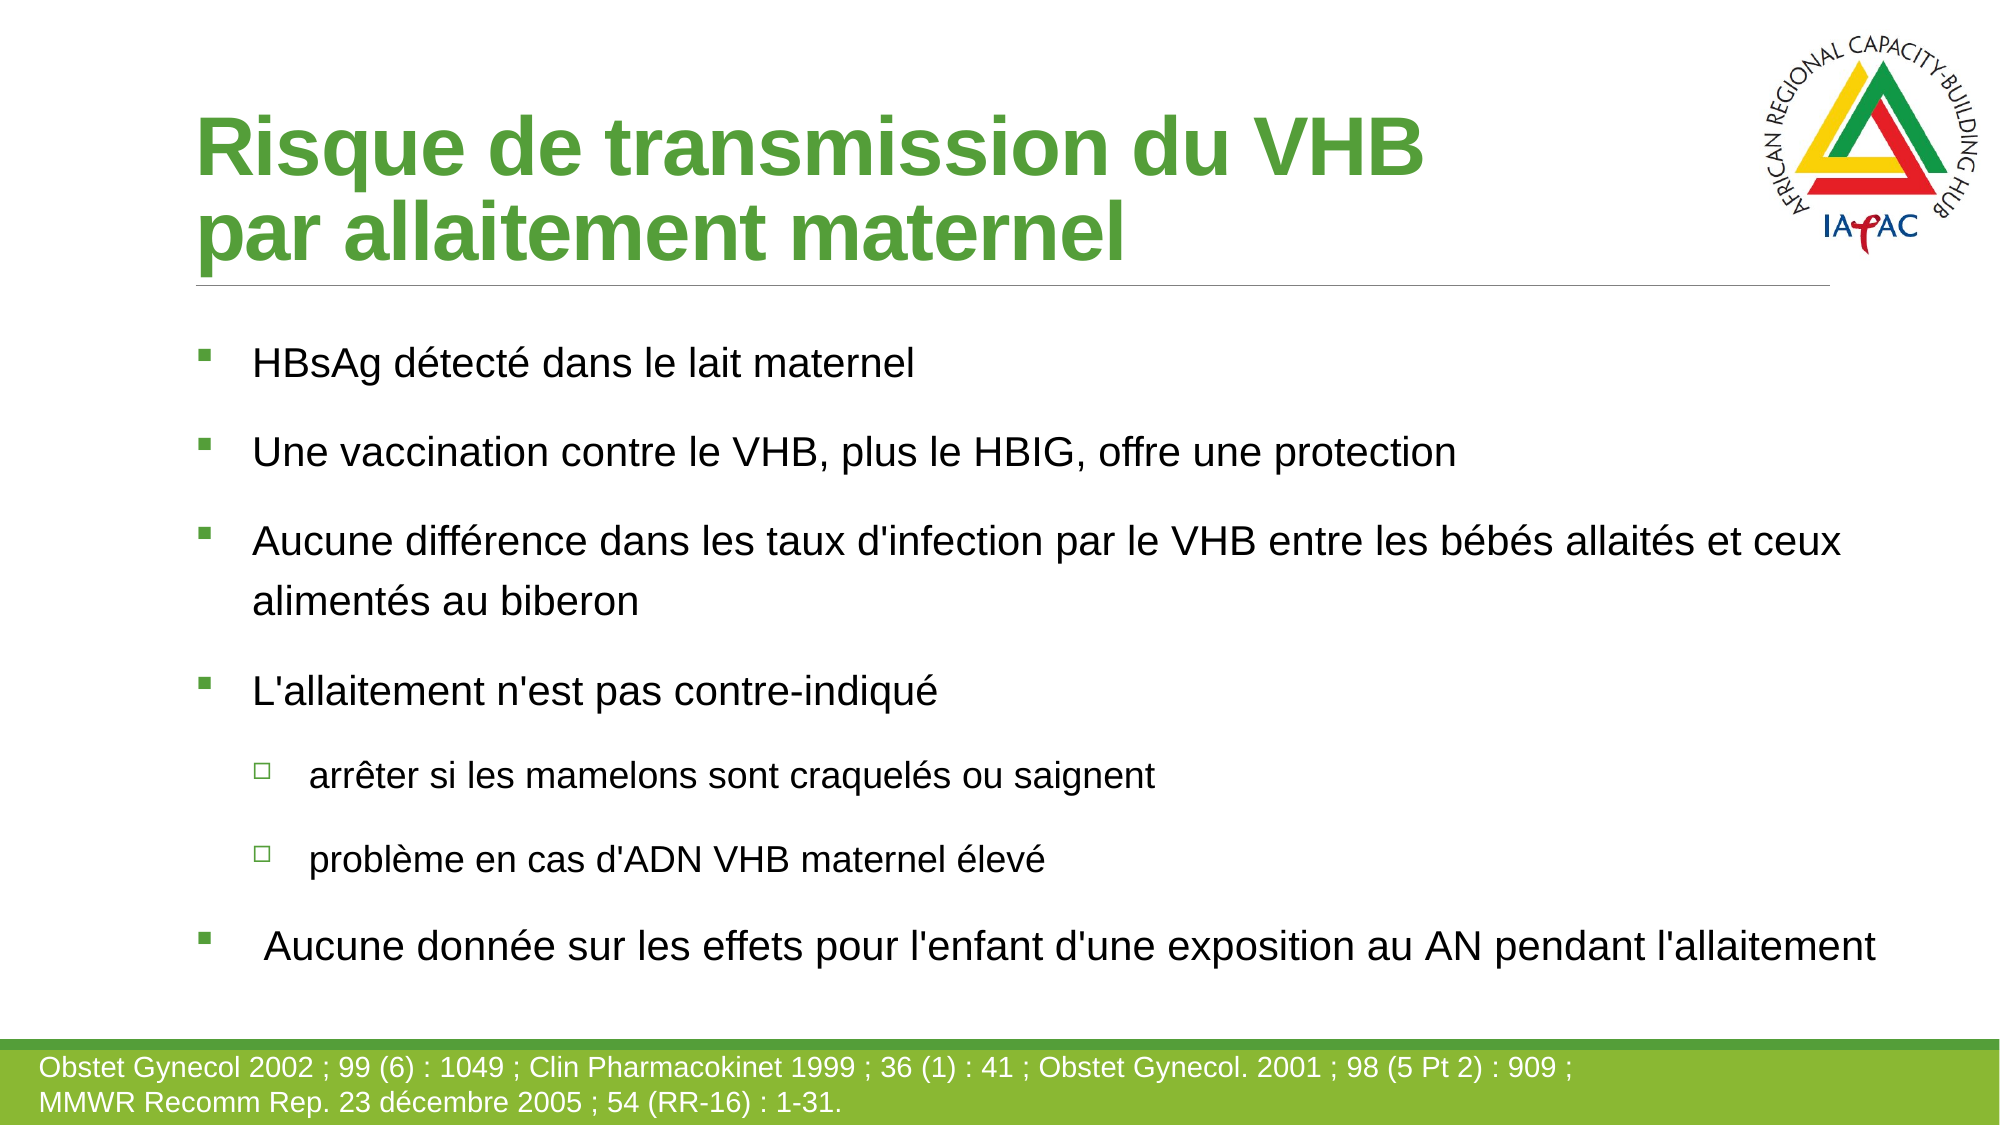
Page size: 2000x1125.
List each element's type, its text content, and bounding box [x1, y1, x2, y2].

text_box Obstet Gynecol 2002 ; 99 (6) : 1049 ; Clin Pharmacokinet 1999 ; 36 (1) : 41 ; Obstet Gynecol. 2001 ; 98 (5 Pt 2) : 909 ; MMWR Recomm Rep. 23 décembre 2005 ; 54 (RR-16) : 1-31. [23, 1040, 1745, 1125]
picture [1749, 29, 1995, 268]
title Risque de transmission du VHB par allaitement maternel [180, 46, 1830, 285]
list HBsAg détecté dans le lait maternel Une vaccination contre le VHB, plus le HBIG, offre une protection Aucune différence dans les taux d'infection par le VHB entre les bébés allaités et ceux alimentés au biberon L'allaitement n'est pas contre-indiqué arrêter si les mamelons sont craquelés ou saignent problème en cas d'ADN VHB maternel élevé Aucune donnée sur les effets pour l'enfant d'une exposition au AN pendant l'allaitement [195, 318, 1895, 1063]
